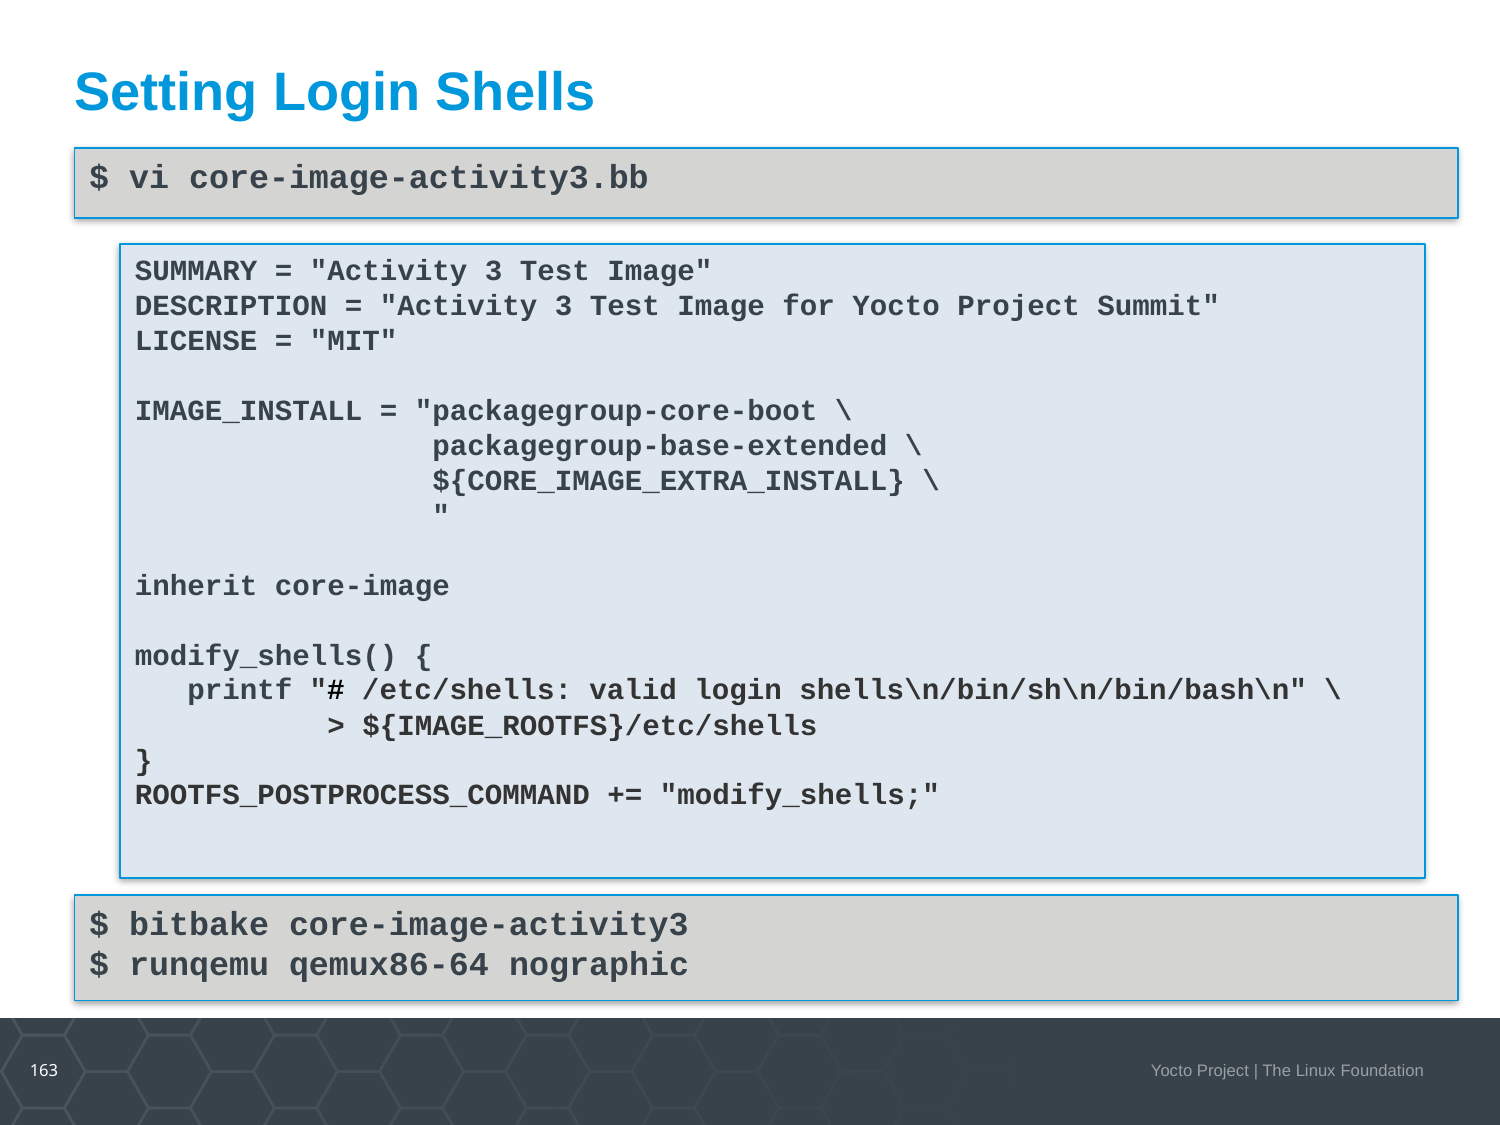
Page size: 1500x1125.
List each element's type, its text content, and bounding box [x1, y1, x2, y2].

text_box SUMMARY = "Activity 3 Test Image" DESCRIPTION = "Activity 3 Test Image for Yocto Project Summit" LICENSE = "MIT" IMAGE_INSTALL = "packagegroup-core-boot \ packagegroup-base-extended \ ${CORE_IMAGE_EXTRA_INSTALL} \ " inherit core-image modify_shells() { printf "# /etc/shells: valid login shells\n/bin/sh\n/bin/bash\n" \ > ${IMAGE_ROOTFS}/etc/shells } ROOTFS_POSTPROCESS_COMMAND += "modify_shells;" [119, 243, 1426, 879]
picture [0, 0, 1500, 1125]
text_box $ vi core-image-activity3.bb [74, 147, 1459, 219]
text_box Setting Login Shells [74, 66, 1424, 146]
text_box $ bitbake core-image-activity3 $ runqemu qemux86-64 nographic [74, 894, 1459, 1001]
